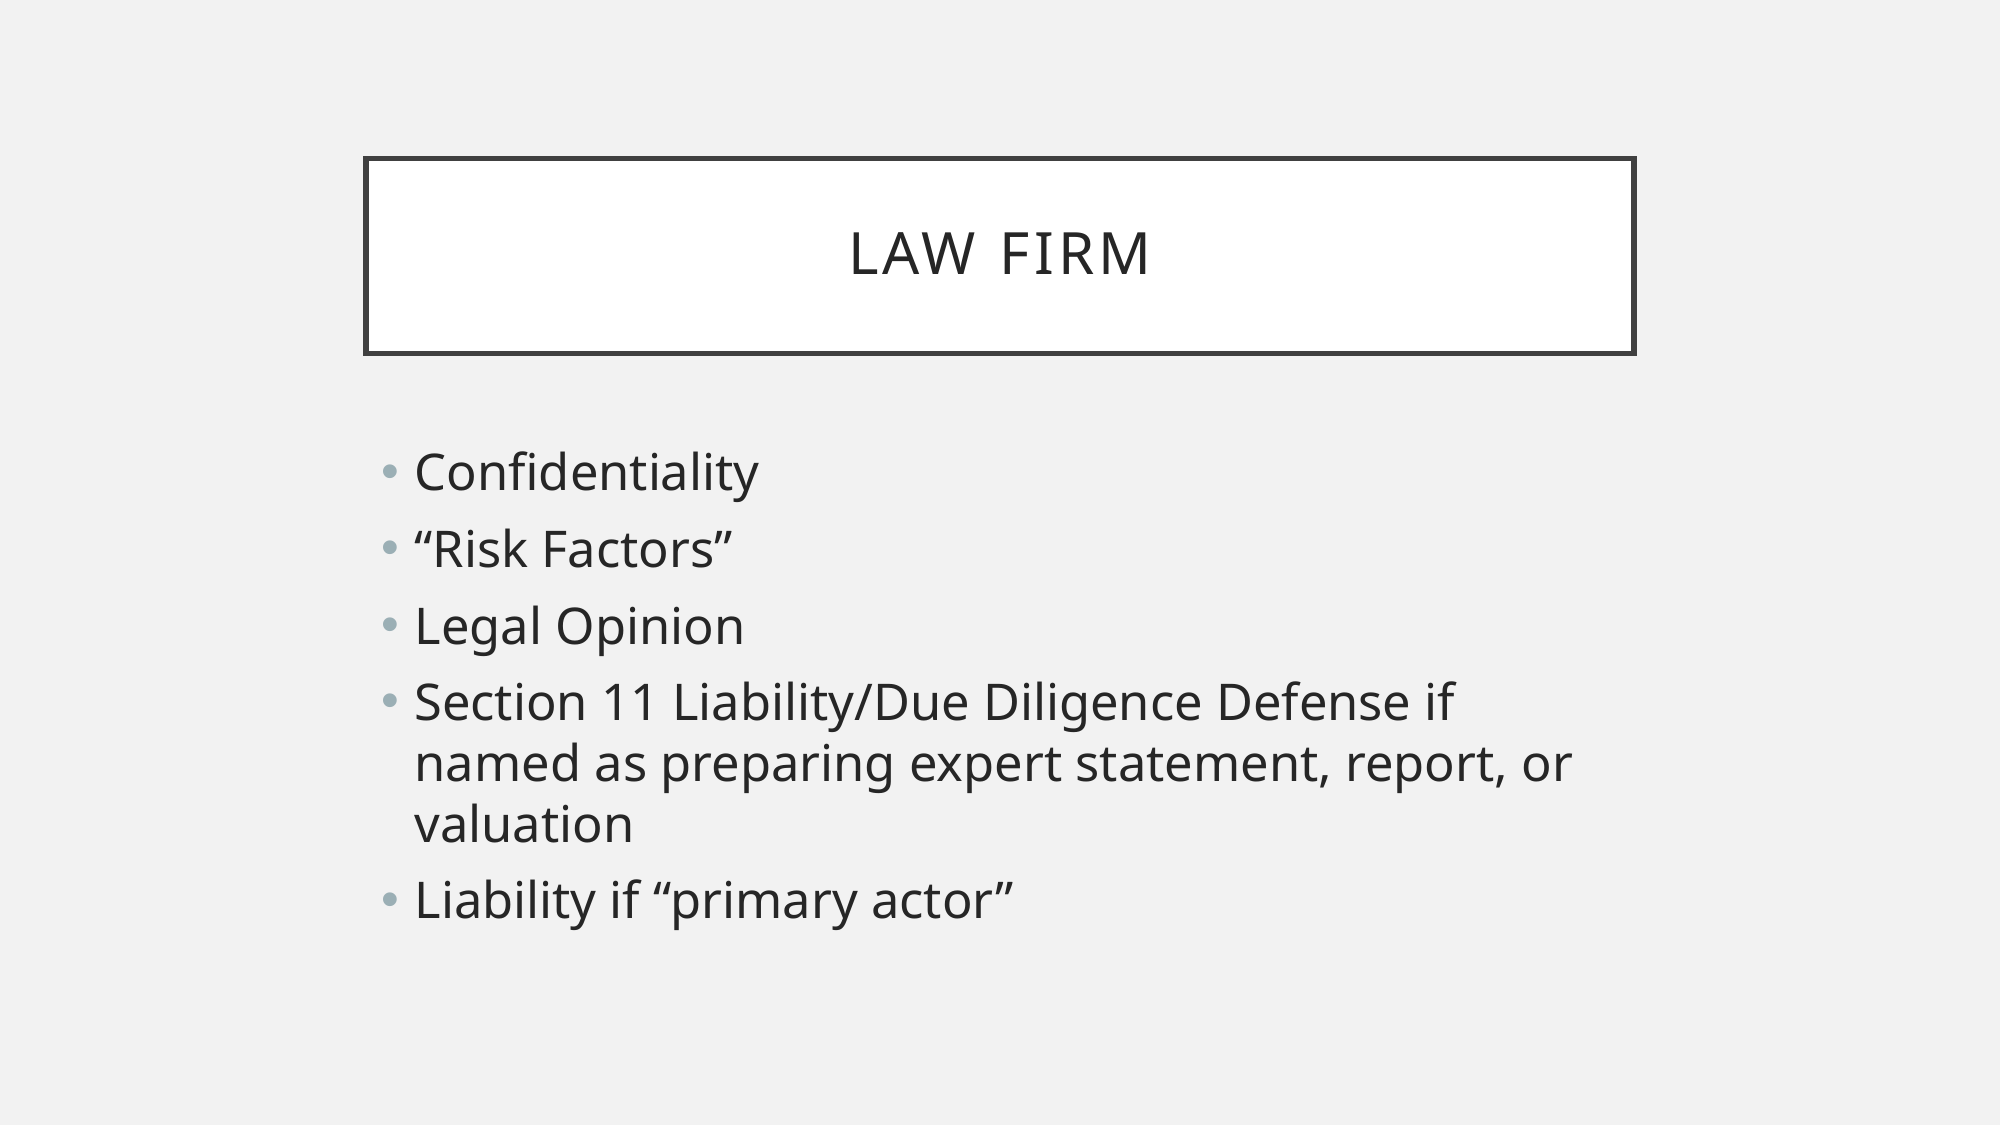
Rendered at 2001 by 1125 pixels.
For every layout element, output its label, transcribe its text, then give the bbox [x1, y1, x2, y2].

list Confidentiality “Risk Factors” Legal Opinion Section 11 Liability/Due Diligence Defense if named as preparing expert statement, report, or valuation Liability if “primary actor” [366, 432, 1634, 942]
title Law Firm [363, 156, 1637, 356]
